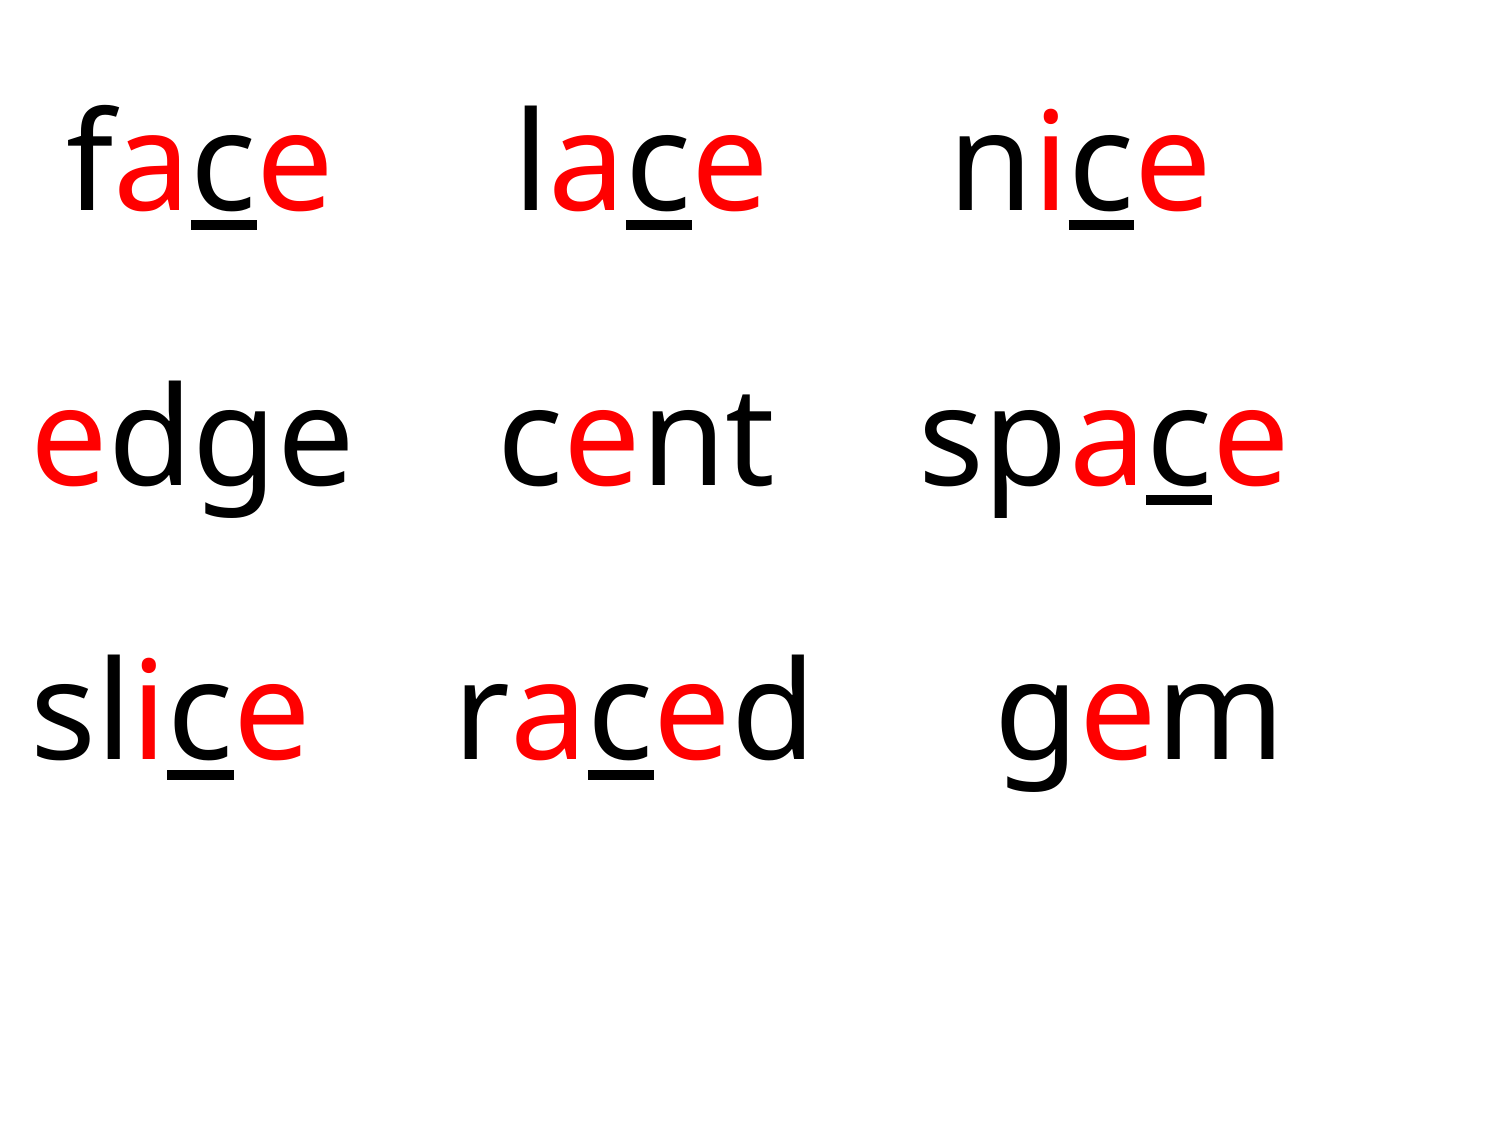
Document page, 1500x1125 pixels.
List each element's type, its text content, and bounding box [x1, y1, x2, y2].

text_box face lace nice edge cent space slice raced gem [15, 65, 1484, 905]
